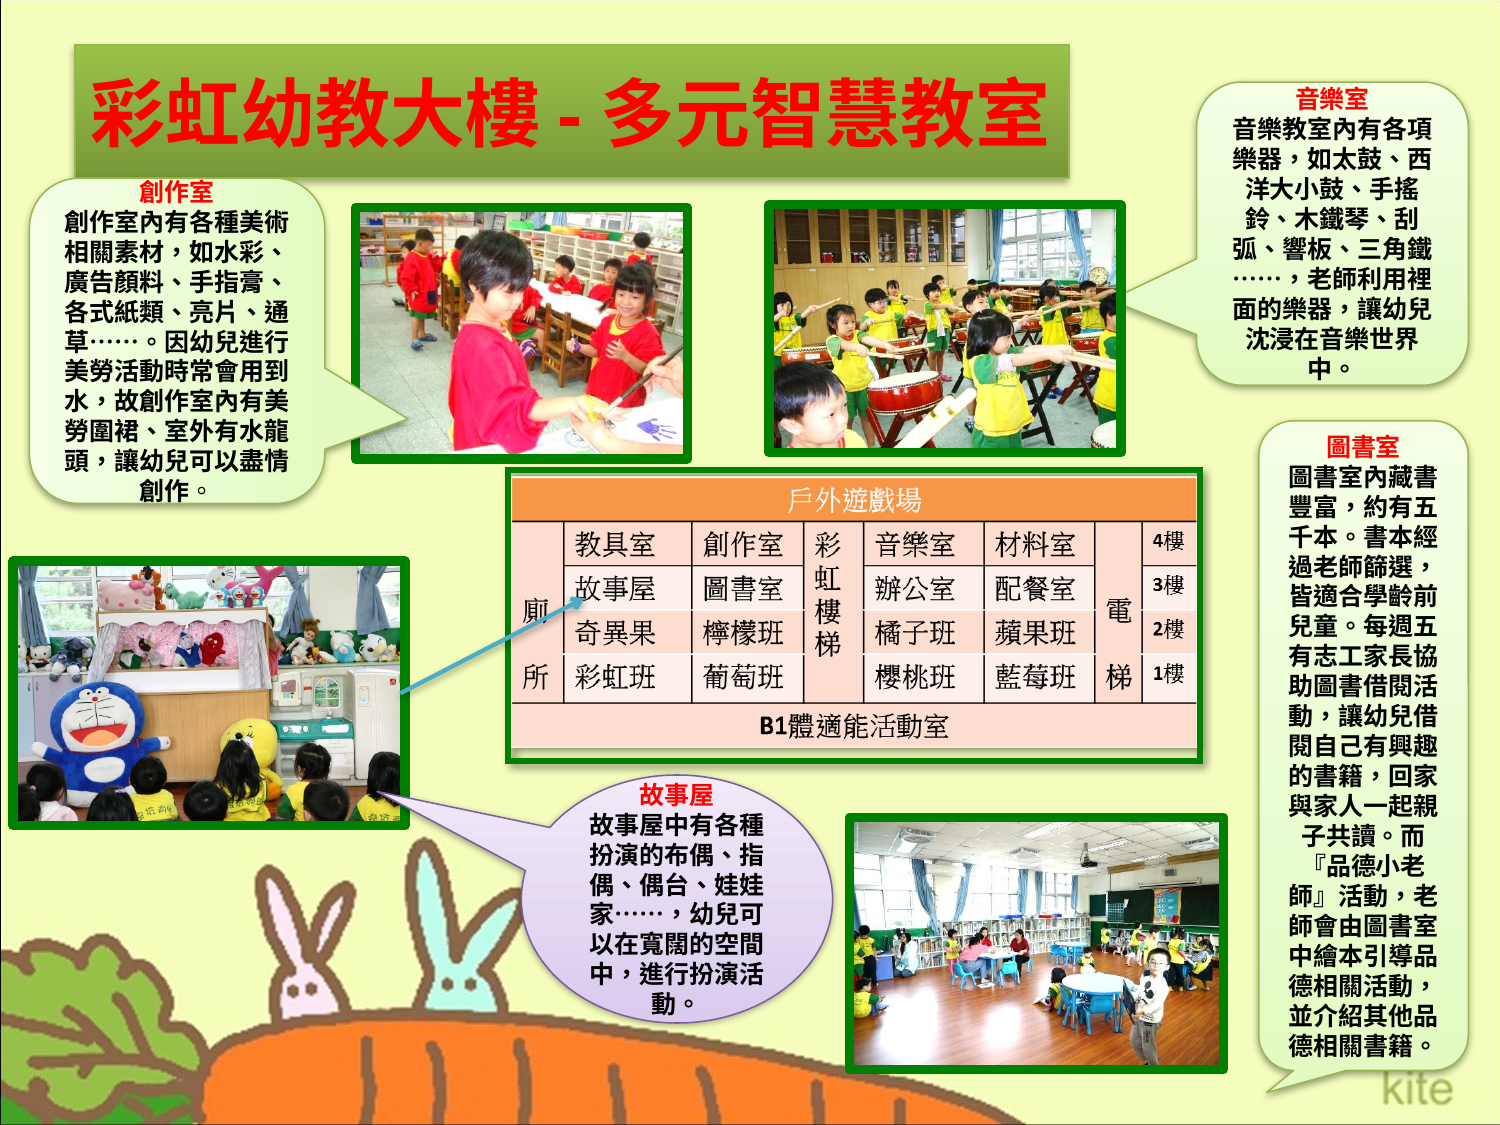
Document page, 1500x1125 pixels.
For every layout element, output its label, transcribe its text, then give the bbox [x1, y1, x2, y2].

text_box 圖書室 圖書室內藏書豐富，約有五千本。書本經過老師篩選，皆適合學齡前兒童。每週五有志工家長協助圖書借閱活動，讓幼兒借閱自己有興趣的書籍，回家與家人一起親子共讀。而『品德小老師』活動，老師會由圖書室中繪本引導品德相關活動，並介紹其他品德相關書籍。 [1258, 420, 1470, 1094]
picture [0, 0, 1500, 1125]
text_box 故事屋 故事屋中有各種扮演的布偶、指偶、偶台、娃娃家……，幼兒可以在寬闊的空間中，進行扮演活動。 [405, 774, 834, 1024]
text_box 創作室 創作室內有各種美術相關素材，如水彩、廣告顏料、手指膏、各式紙類、亮片、通草……。因幼兒進行美勞活動時常會用到水，故創作室內有美勞圍裙、室外有水龍頭，讓幼兒可以盡情創作。 [28, 177, 354, 505]
title 彩虹幼教大樓-多元智慧教室 [74, 44, 1070, 179]
text_box 音樂室 音樂教室內有各項樂器，如太鼓、西洋大小鼓、手搖鈴、木鐵琴、刮弧、響板、三角鐵……，老師利用裡面的樂器，讓幼兒沈浸在音樂世界中。 [1126, 81, 1470, 386]
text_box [400, 597, 585, 694]
